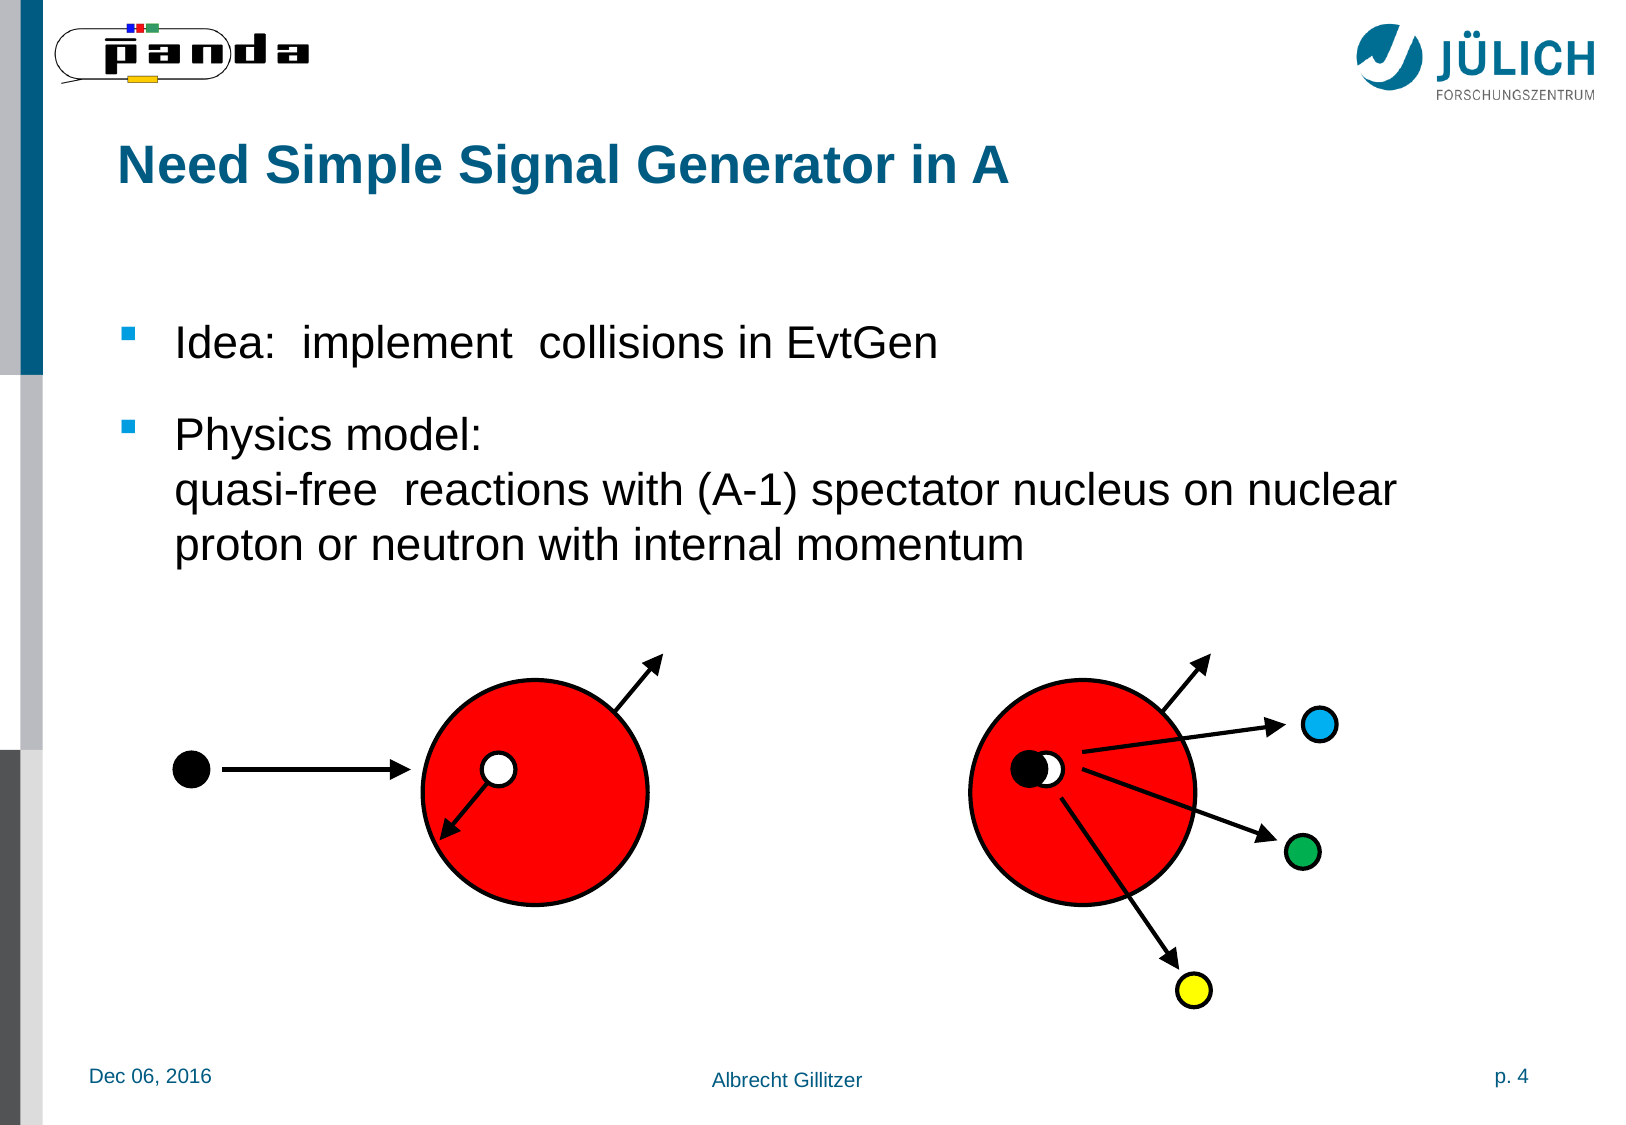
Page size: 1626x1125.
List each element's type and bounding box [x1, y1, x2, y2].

text_box [174, 653, 1337, 1008]
picture [1355, 22, 1594, 100]
picture [54, 23, 309, 84]
